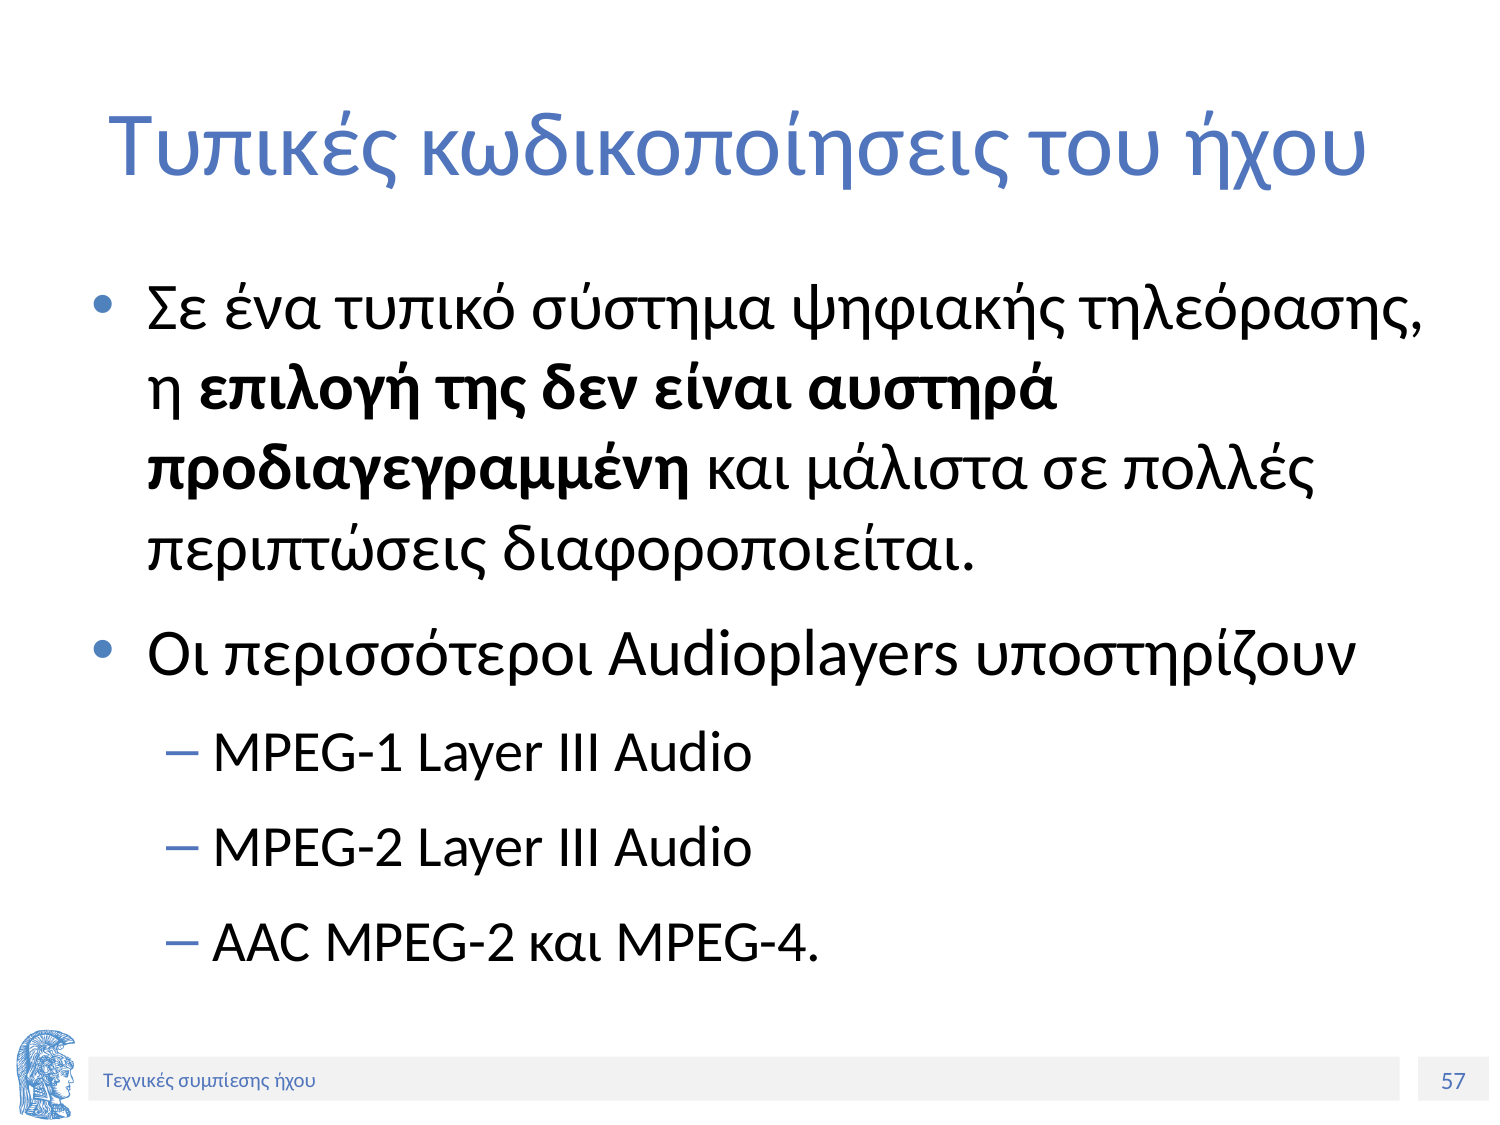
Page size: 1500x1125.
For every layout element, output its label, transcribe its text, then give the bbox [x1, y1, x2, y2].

list Σε ένα τυπικό σύστημα ψηφιακής τηλεόρασης, η επιλογή της δεν είναι αυστηρά προδιαγεγραμμένη και μάλιστα σε πολλές περιπτώσεις διαφοροποιείται. Οι περισσότεροι Audioplayers υποστηρίζουν MPEG-1 Layer III Audio MPEG-2 Layer III Audio AAC MPEG-2 και MPEG-4. [76, 255, 1471, 998]
title Τυπικές κωδικοποίησεις του ήχου [75, 45, 1425, 233]
picture [9, 1026, 81, 1120]
